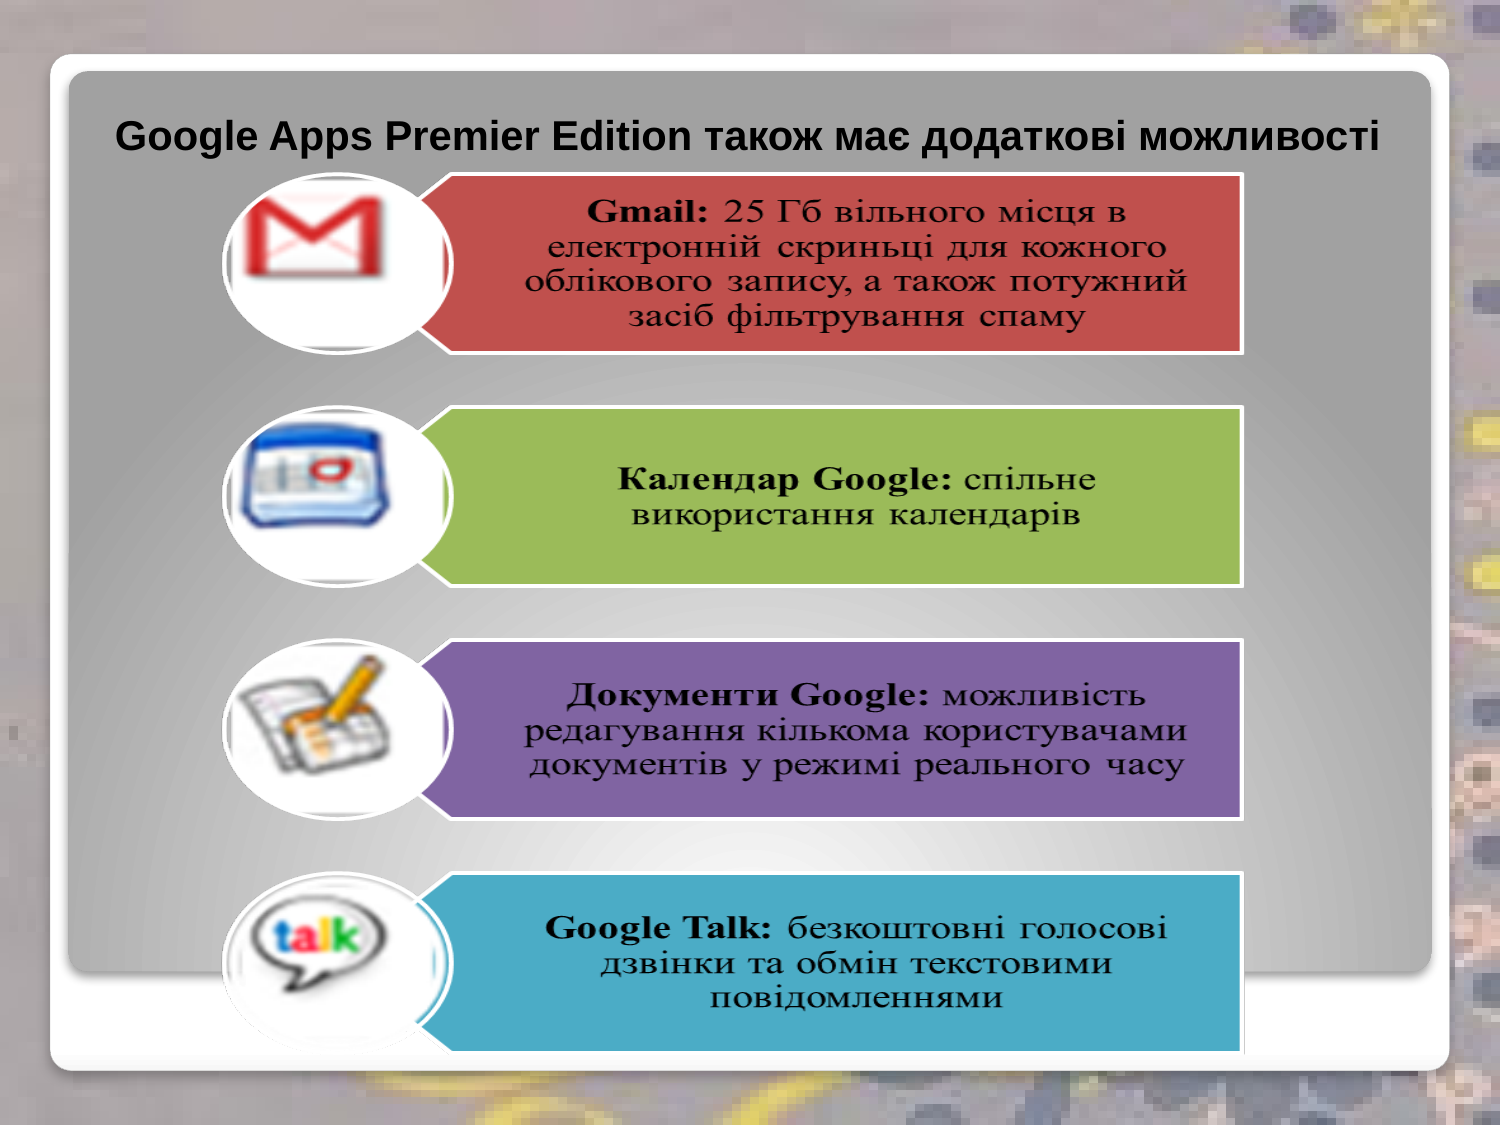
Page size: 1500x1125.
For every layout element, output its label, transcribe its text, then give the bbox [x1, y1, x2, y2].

picture [0, 0, 1500, 1125]
text_box Google Apps Premier Edition також має додаткові можливості [100, 101, 1459, 167]
